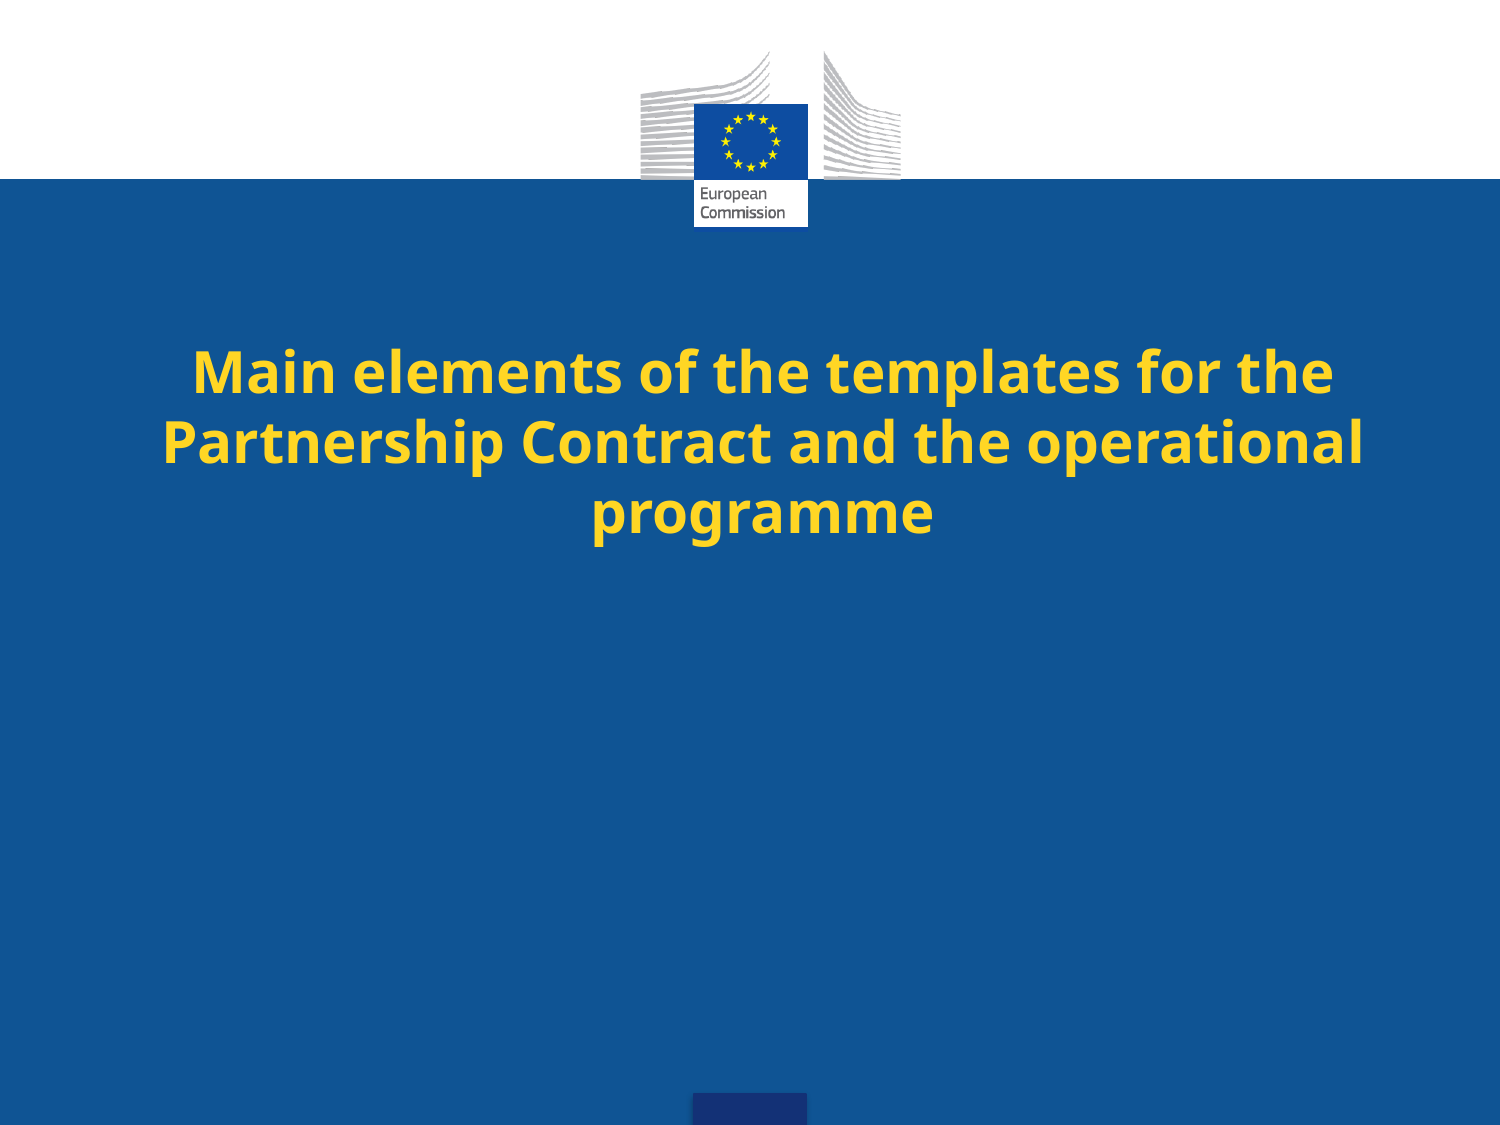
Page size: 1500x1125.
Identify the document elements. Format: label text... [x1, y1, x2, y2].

title Main elements of the templates for the Partnership Contract and the operational programme [43, 269, 1424, 613]
